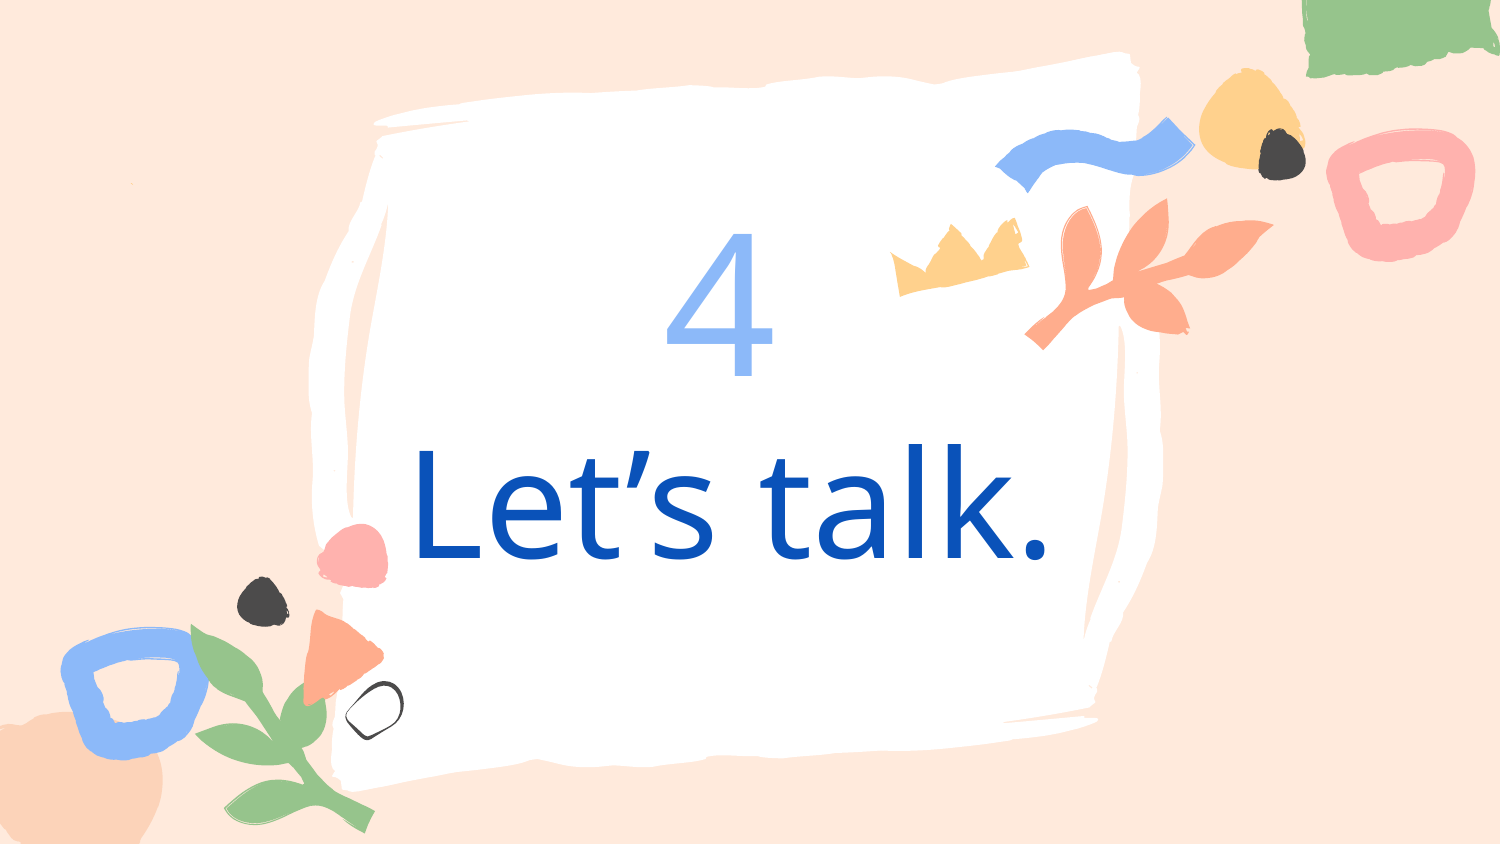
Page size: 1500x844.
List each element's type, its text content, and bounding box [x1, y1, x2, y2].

title 4 [649, 128, 975, 348]
title Let’s talk. [335, 366, 1164, 729]
